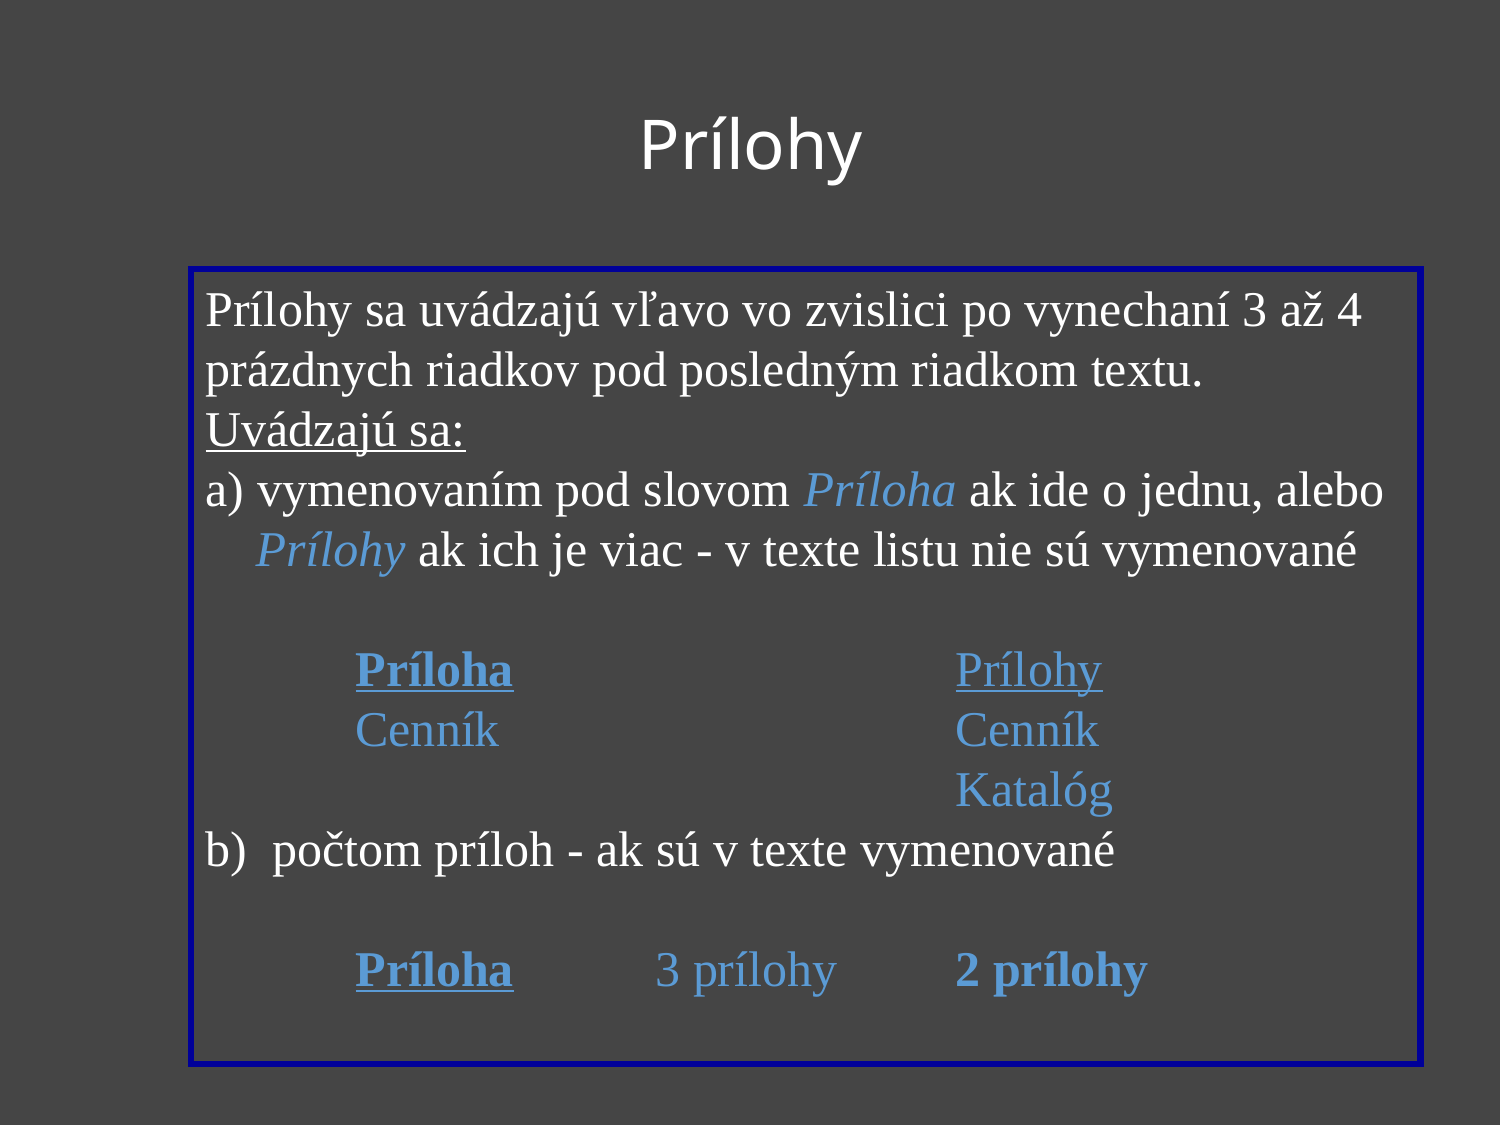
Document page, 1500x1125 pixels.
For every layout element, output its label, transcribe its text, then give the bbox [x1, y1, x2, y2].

text_box Prílohy sa uvádzajú vľavo vo zvislici po vynechaní 3 až 4 prázdnych riadkov pod posledným riadkom textu. Uvádzajú sa: a) vymenovaním pod slovom Príloha ak ide o jednu, alebo Prílohy ak ich je viac - v texte listu nie sú vymenované Príloha Prílohy Cenník Cenník Katalóg b) počtom príloh - ak sú v texte vymenované Príloha 3 prílohy 2 prílohy [190, 269, 1421, 1064]
title Prílohy [103, 38, 1398, 257]
